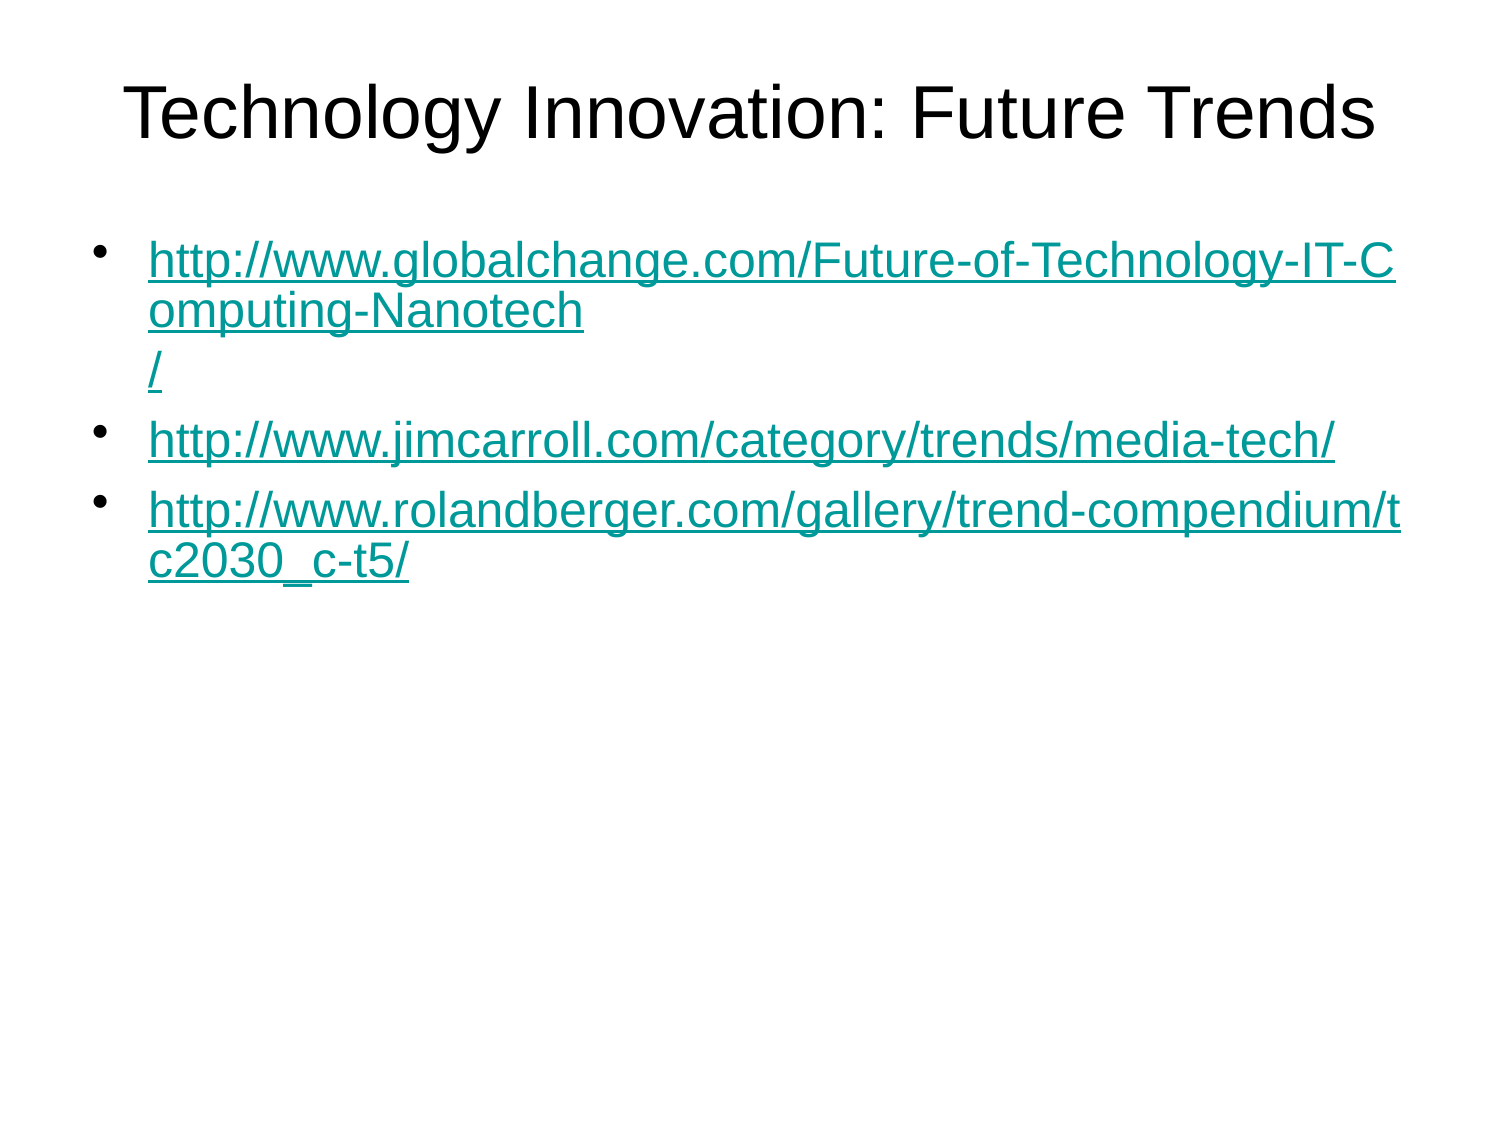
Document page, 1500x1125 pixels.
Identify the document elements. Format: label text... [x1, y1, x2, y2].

title Technology Innovation: Future Trends [0, 44, 1500, 173]
list http://www.globalchange.com/Future-of-Technology-IT-Computing-Nanotech/ http://www.jimcarroll.com/category/trends/media-tech/ http://www.rolandberger.com/gallery/trend-compendium/tc2030_c-t5/ [76, 219, 1428, 1040]
